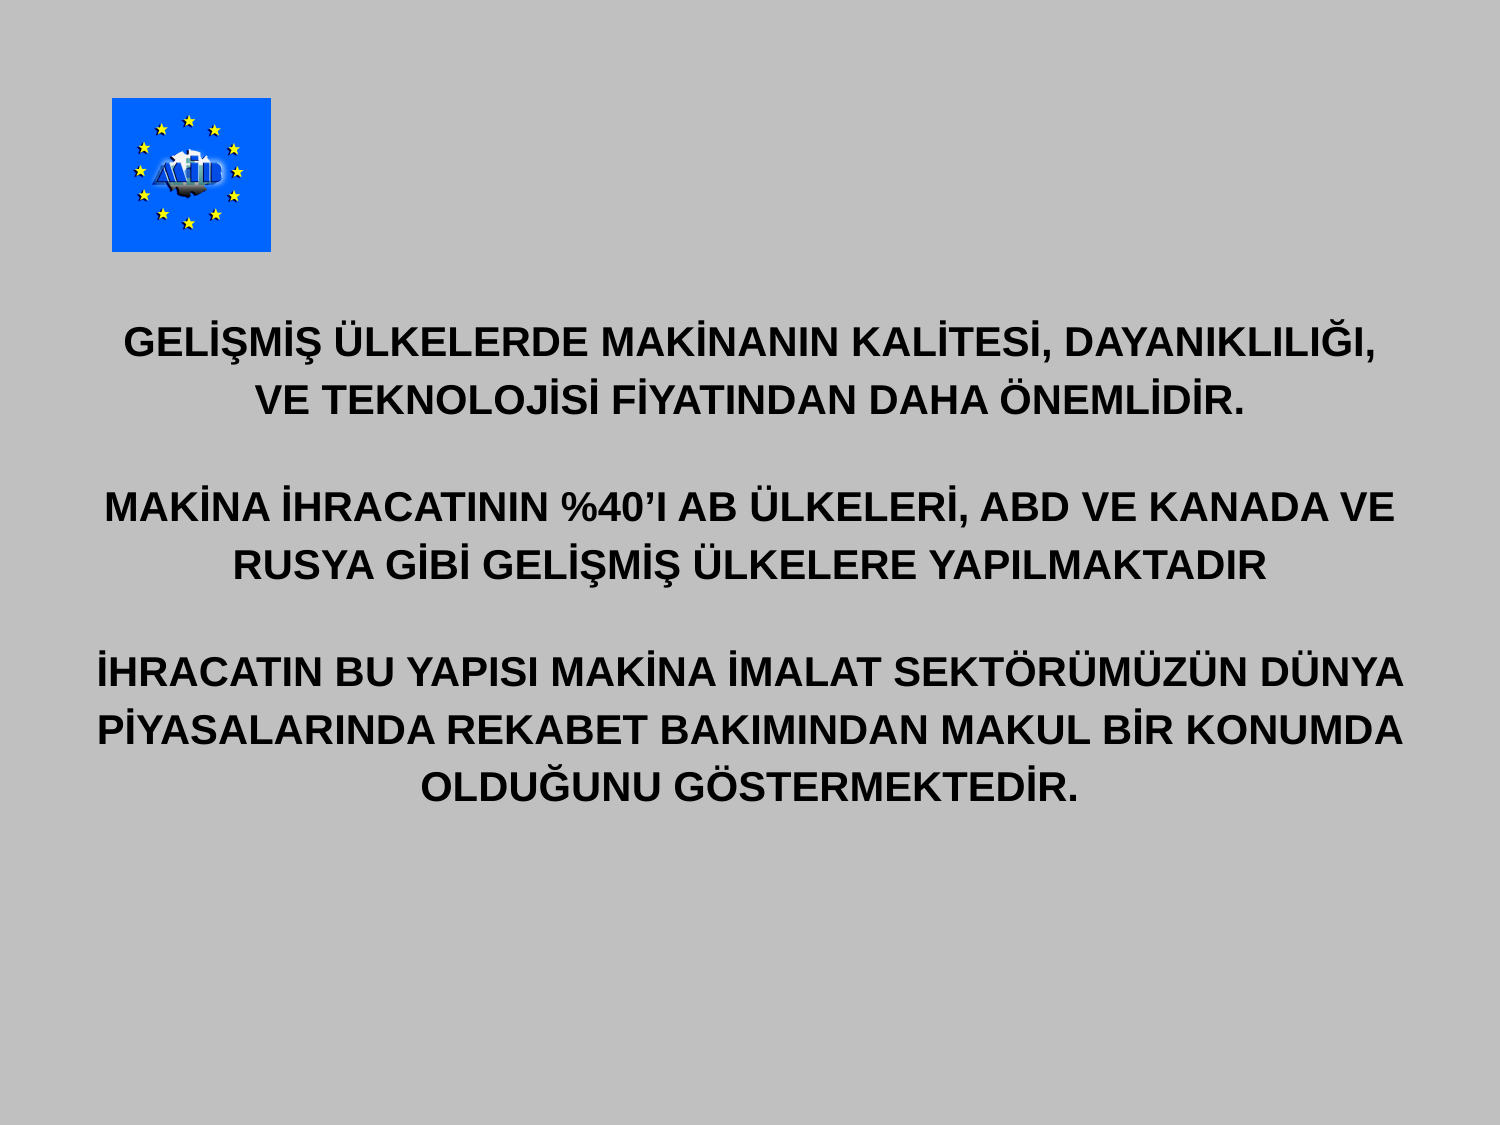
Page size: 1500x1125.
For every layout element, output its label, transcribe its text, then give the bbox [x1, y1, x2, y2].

subtitle GELİŞMİŞ ÜLKELERDE MAKİNANIN KALİTESİ, DAYANIKLILIĞI, VE TEKNOLOJİSİ FİYATINDAN DAHA ÖNEMLİDİR. MAKİNA İHRACATININ %40’I AB ÜLKELERİ, ABD VE KANADA VE RUSYA GİBİ GELİŞMİŞ ÜLKELERE YAPILMAKTADIR İHRACATIN BU YAPISI MAKİNA İMALAT SEKTÖRÜMÜZÜN DÜNYA PİYASALARINDA REKABET BAKIMINDAN MAKUL BİR KONUMDA OLDUĞUNU GÖSTERMEKTEDİR. [74, 299, 1426, 951]
picture [112, 98, 271, 253]
